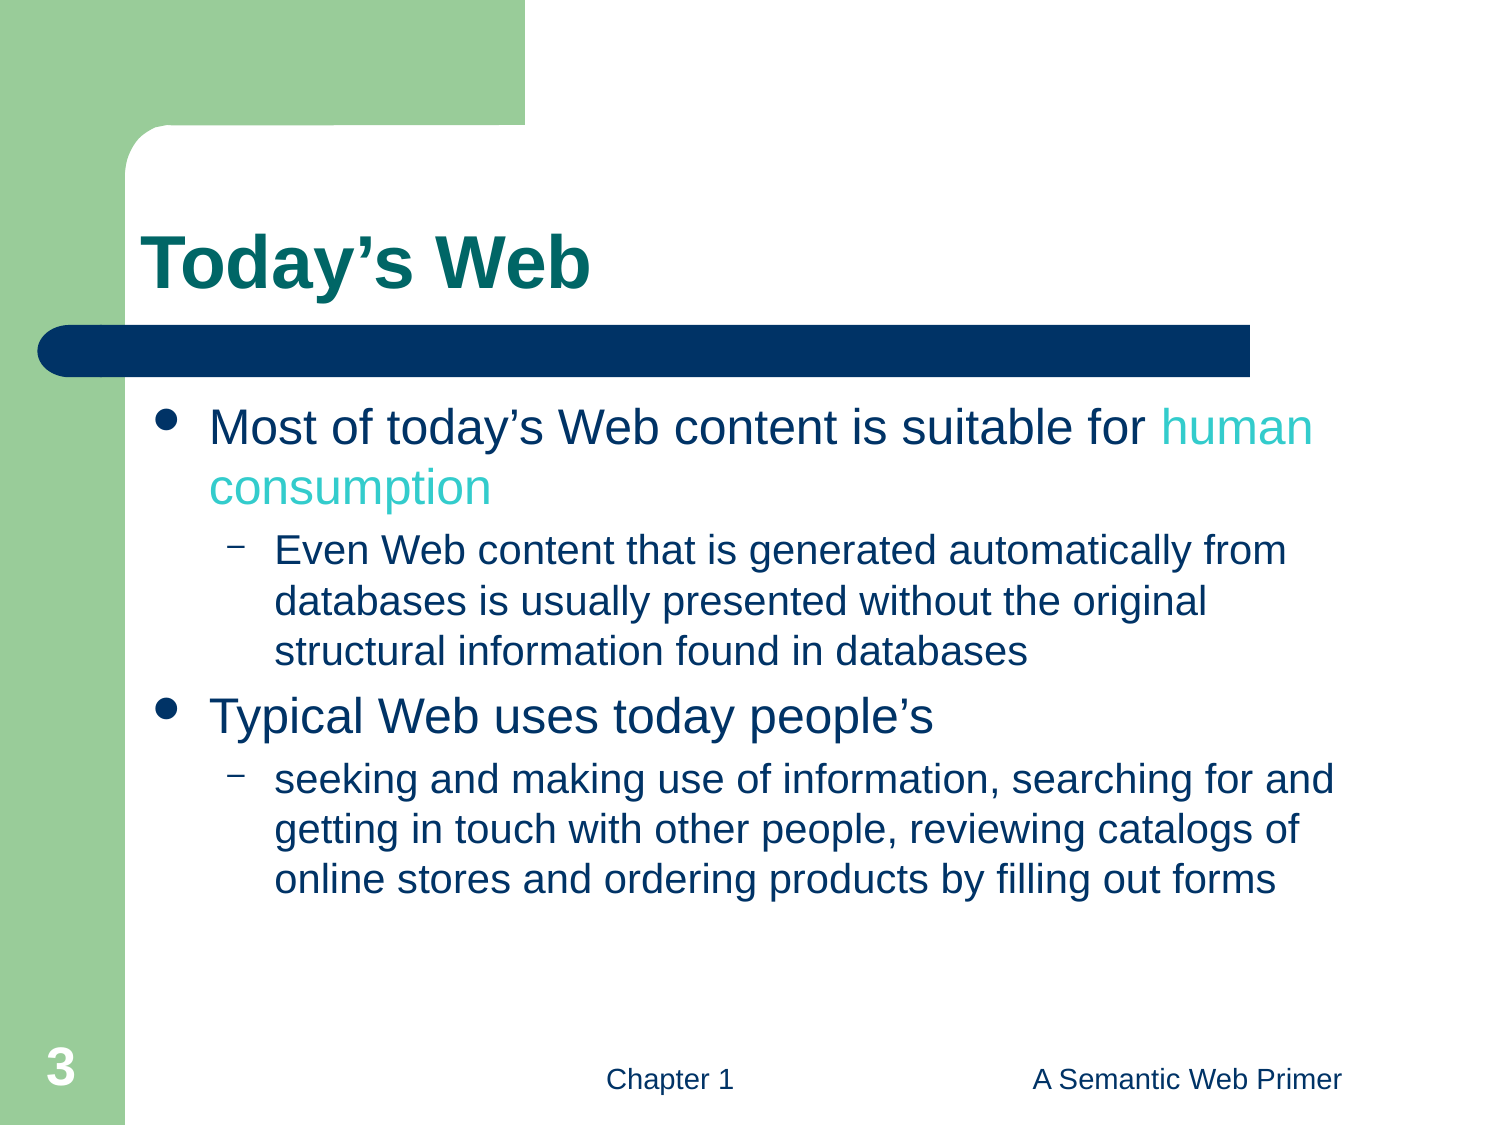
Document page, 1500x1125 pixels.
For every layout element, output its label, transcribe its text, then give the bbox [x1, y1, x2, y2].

slide_number 3 [13, 1023, 111, 1105]
list Most of today’s Web content is suitable for human consumption Even Web content that is generated automatically from databases is usually presented without the original structural information found in databases Typical Web uses today people’s seeking and making use of information, searching for and getting in touch with other people, reviewing catalogs of online stores and ordering products by filling out forms [137, 387, 1400, 999]
slide_number Chapter 1 [399, 1024, 750, 1104]
title Today’s Web [124, 124, 1426, 313]
footer A Semantic Web Primer [949, 1024, 1426, 1104]
